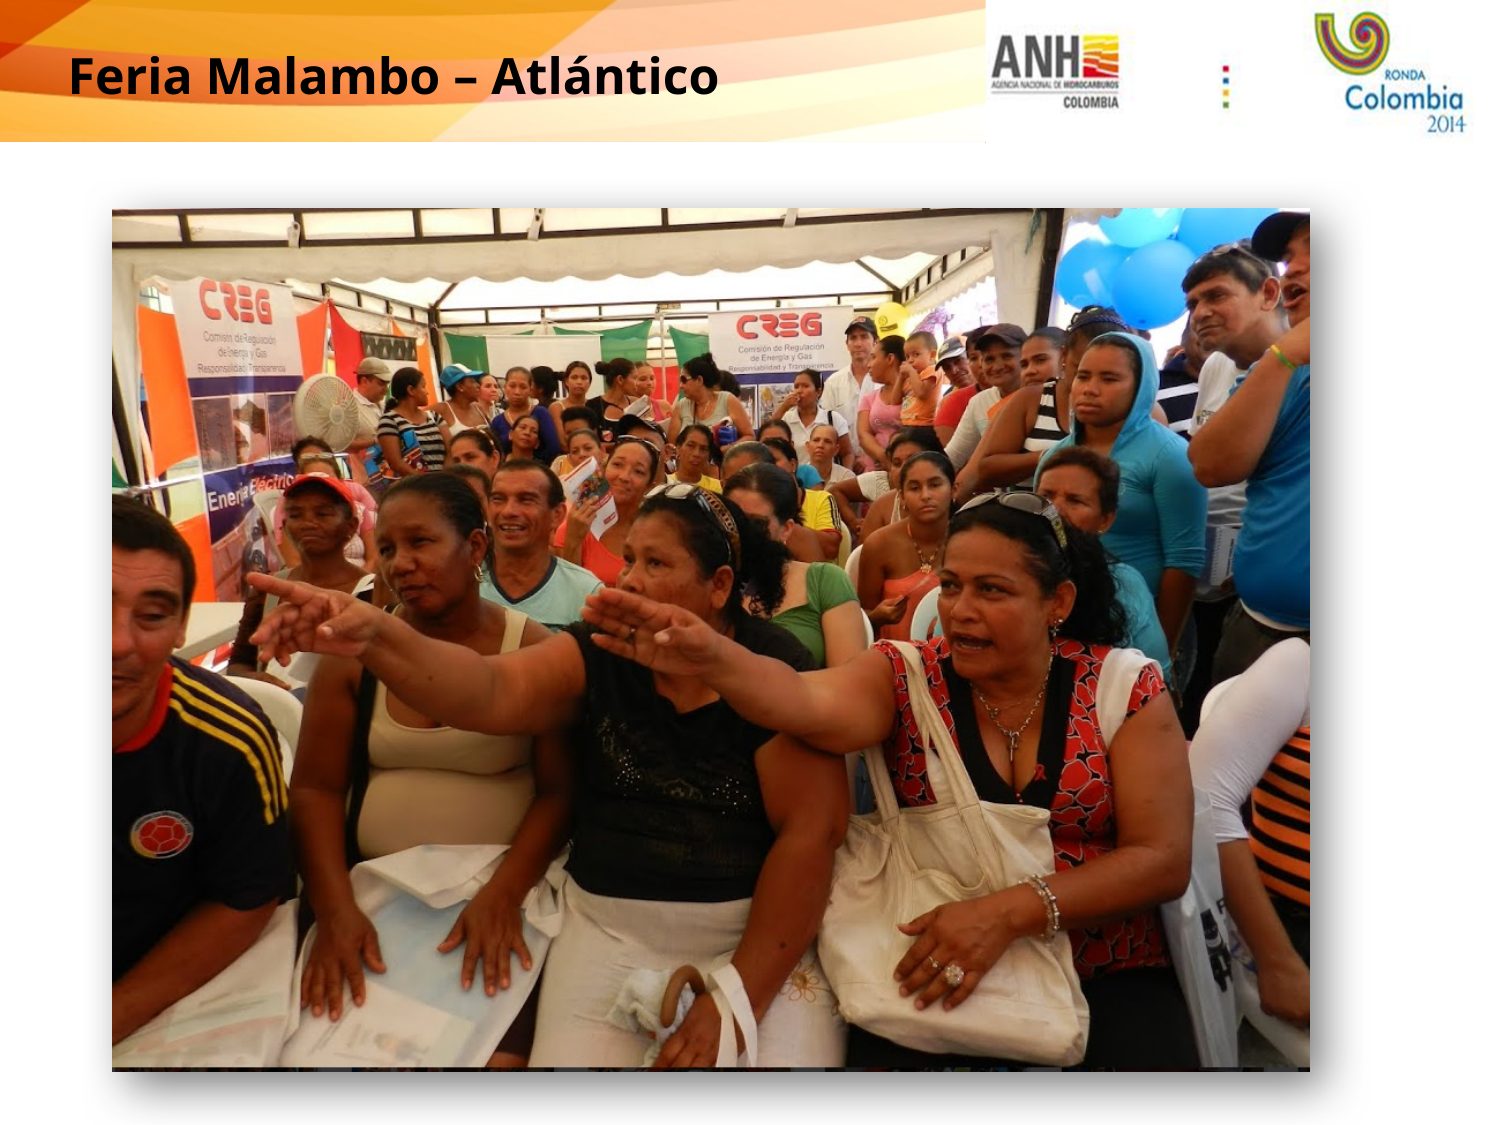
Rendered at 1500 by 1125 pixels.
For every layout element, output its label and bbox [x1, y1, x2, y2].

picture [0, 0, 1500, 143]
picture [111, 207, 1310, 1073]
